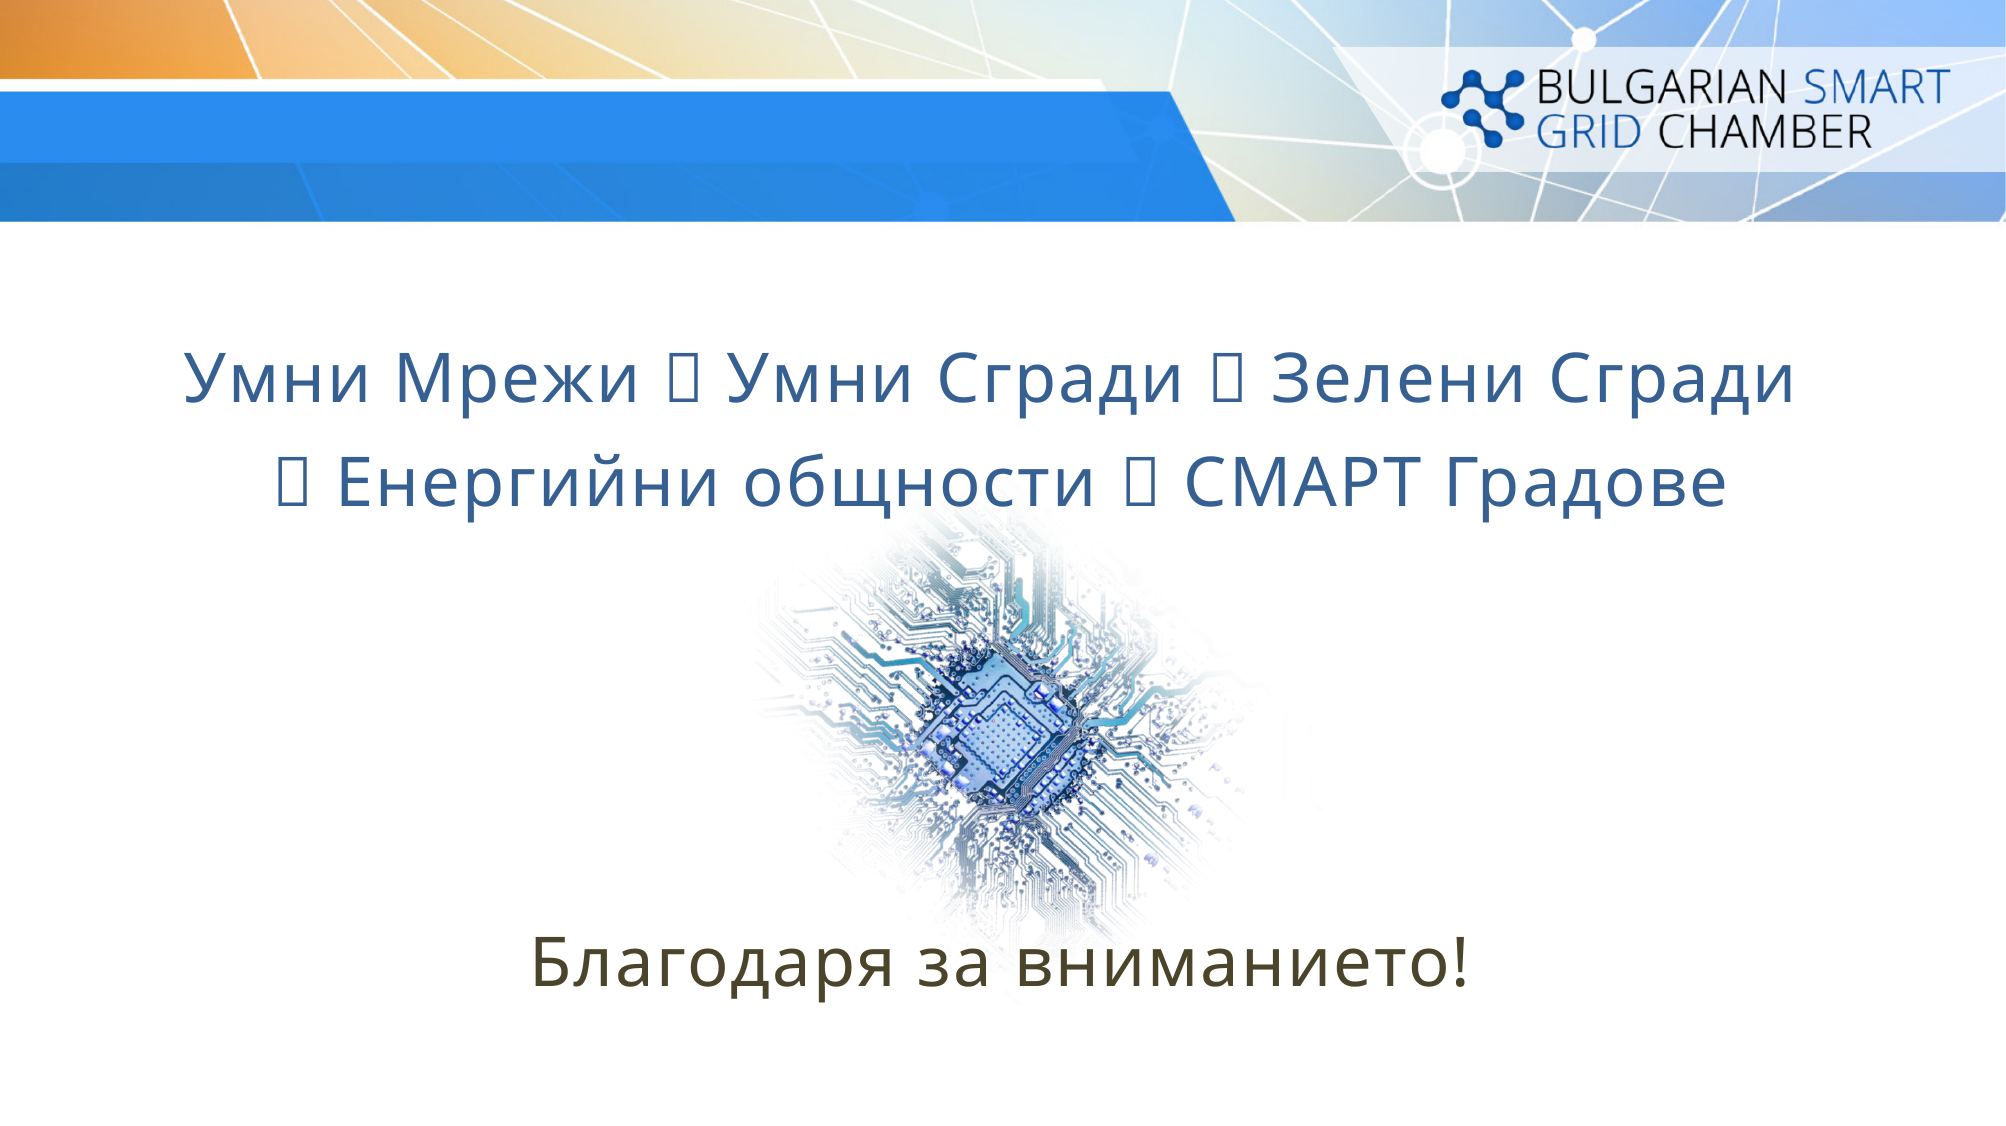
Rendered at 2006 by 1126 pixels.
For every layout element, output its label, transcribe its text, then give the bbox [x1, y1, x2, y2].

title Благодаря за вниманието! [96, 879, 1039, 1047]
title Благодаря за вниманието! [1106, 879, 1906, 1047]
text_box [1329, 44, 2006, 175]
picture [1441, 62, 1951, 159]
picture [0, 0, 2006, 1126]
text_box Умни Мрежи  Умни Сгради  Зелени Сгради  Енергийни общности  СМАРТ Градове [96, 281, 1906, 551]
